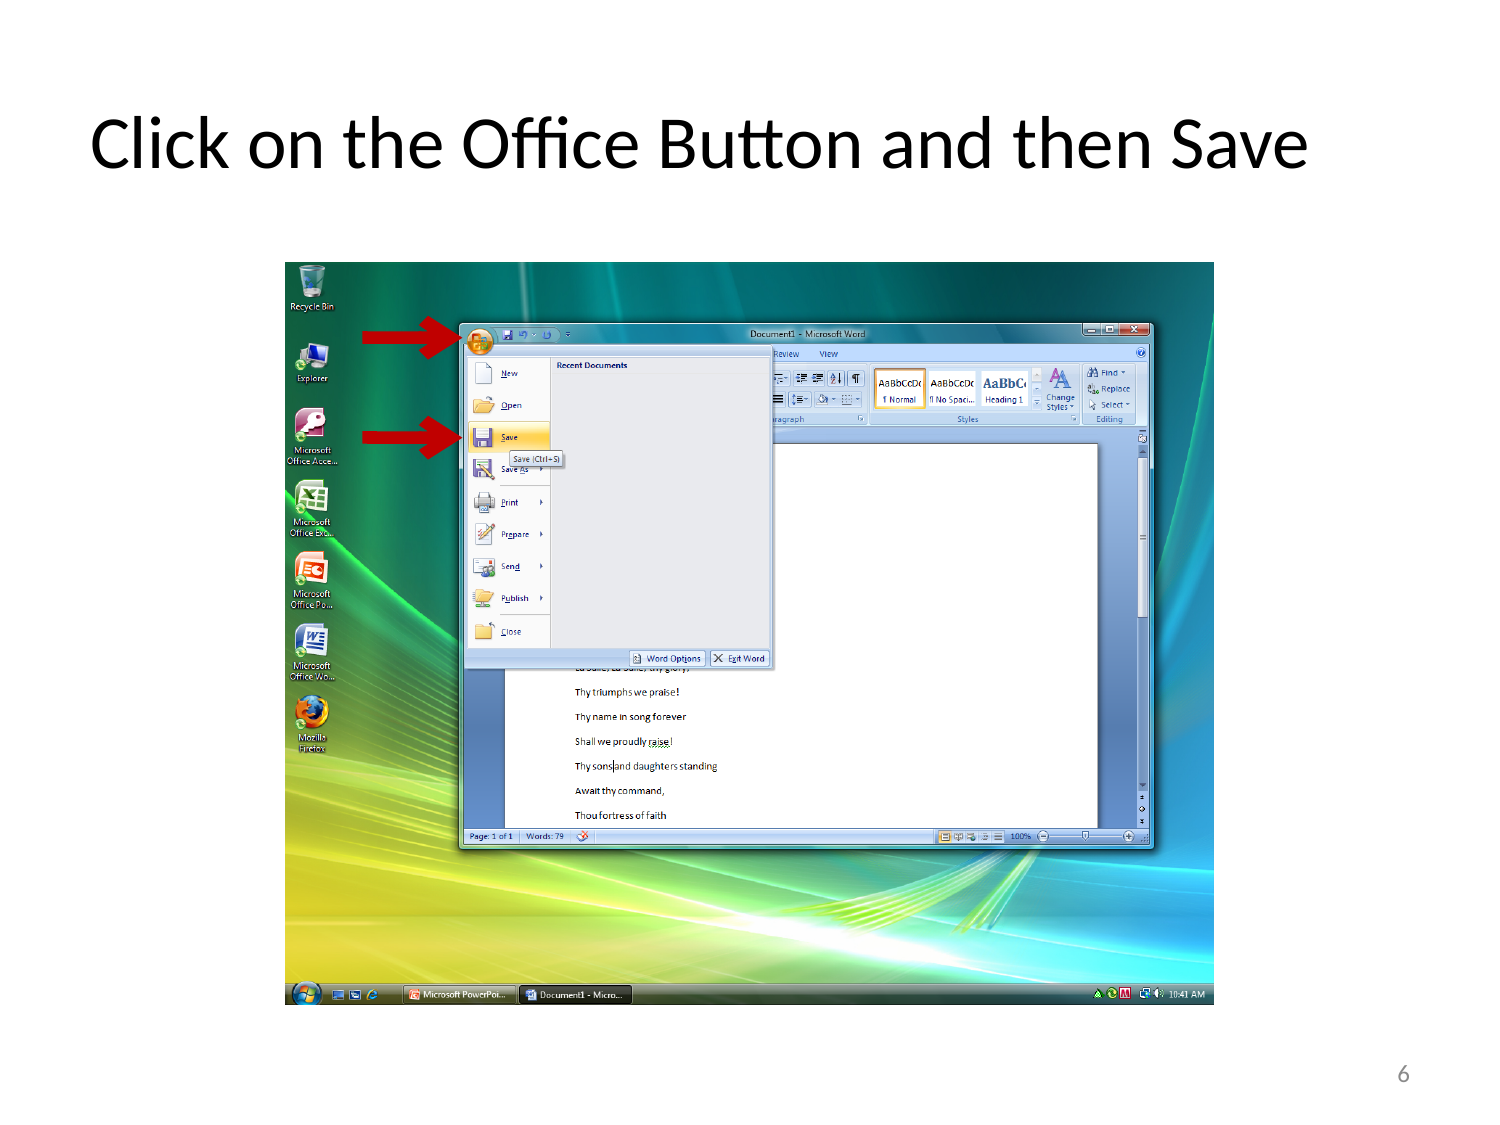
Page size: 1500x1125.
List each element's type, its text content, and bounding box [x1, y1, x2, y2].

slide_number 6 [1074, 1042, 1425, 1103]
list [285, 262, 1215, 1006]
title Click on the Office Button and then Save [75, 45, 1425, 233]
